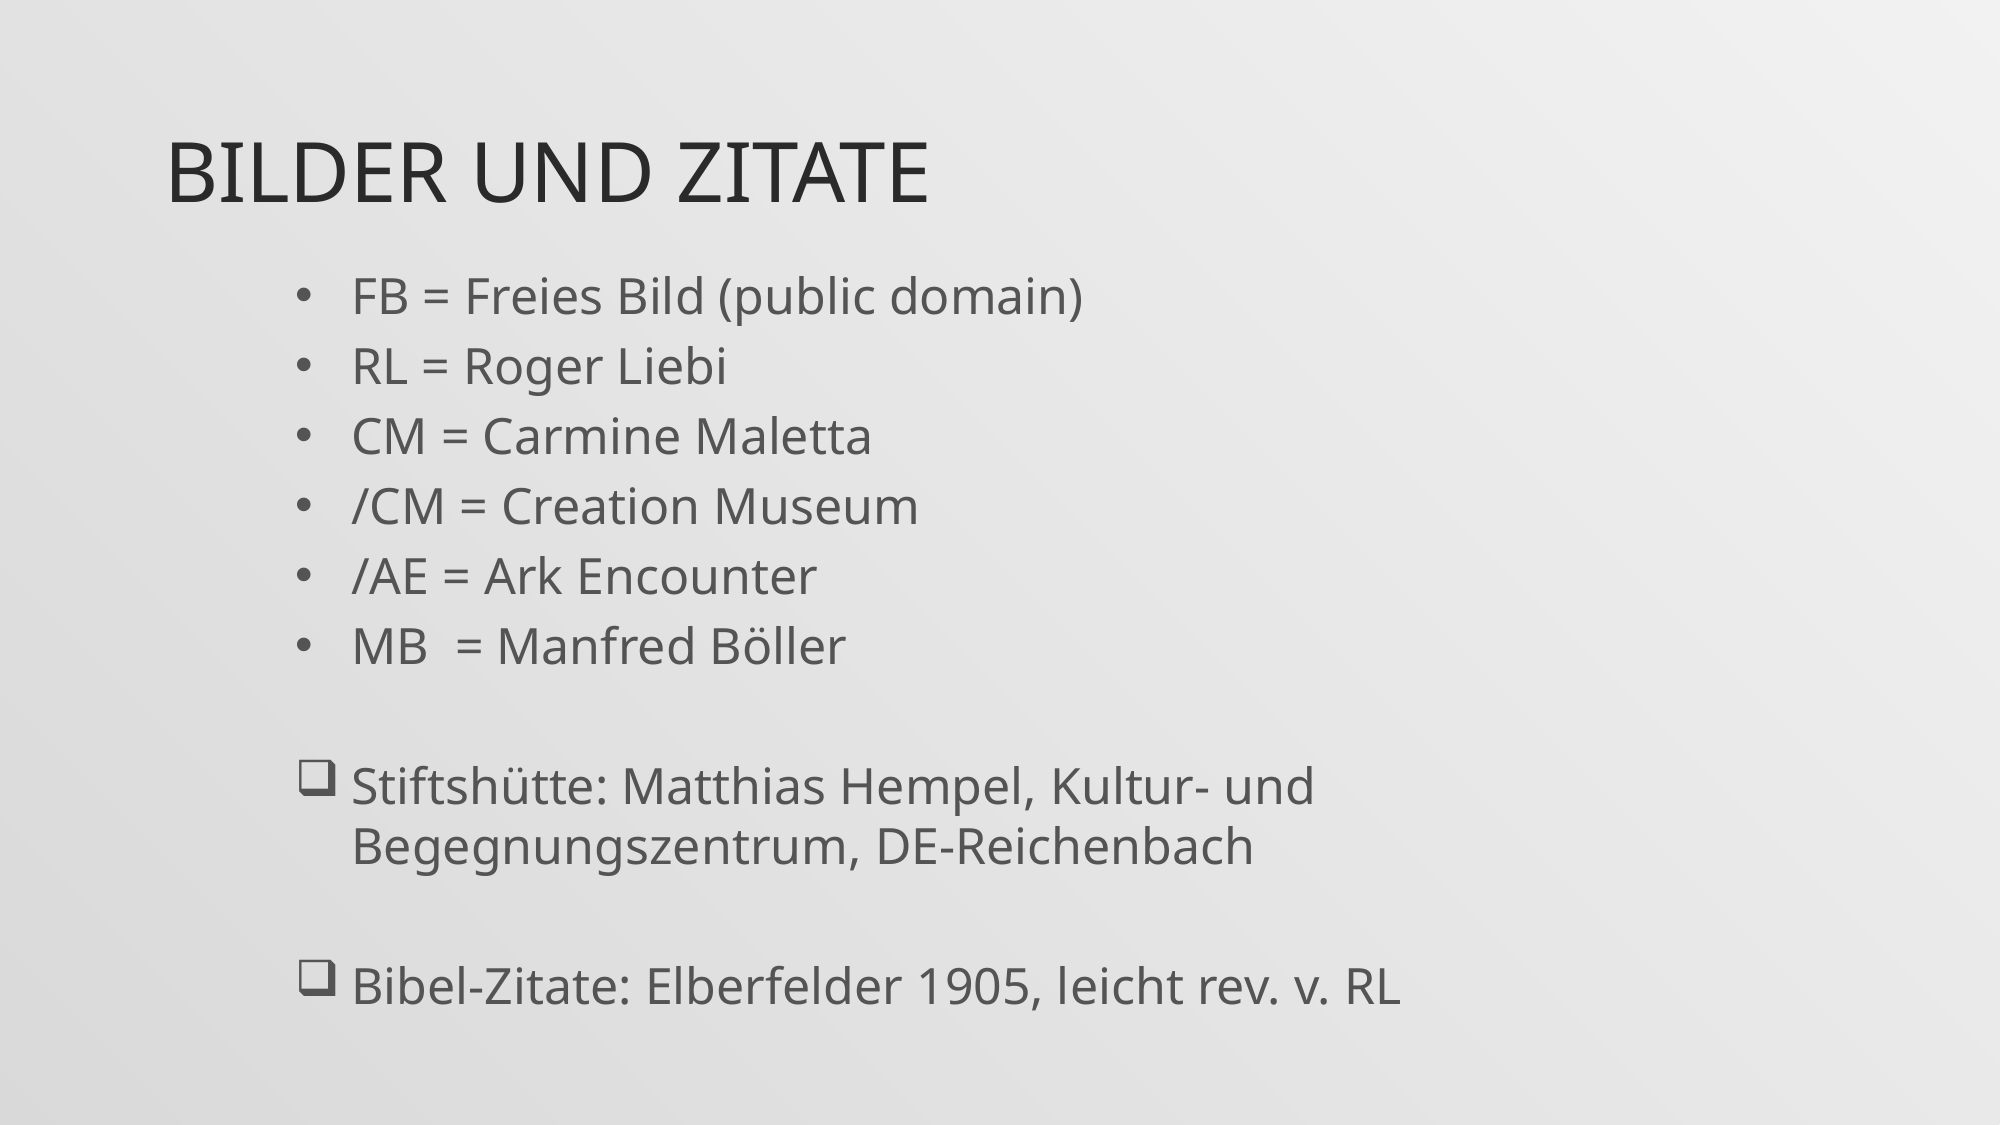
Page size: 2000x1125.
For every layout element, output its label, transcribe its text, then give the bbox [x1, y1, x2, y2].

title Bilder und Zitate [149, 101, 1866, 228]
text_box FB = Freies Bild (public domain) RL = Roger Liebi CM = Carmine Maletta /CM = Creation Museum /AE = Ark Encounter MB = Manfred Böller Stiftshütte: Matthias Hempel, Kultur- und Begegnungszentrum, DE-Reichenbach Bibel-Zitate: Elberfelder 1905, leicht rev. v. RL [275, 184, 1740, 1025]
